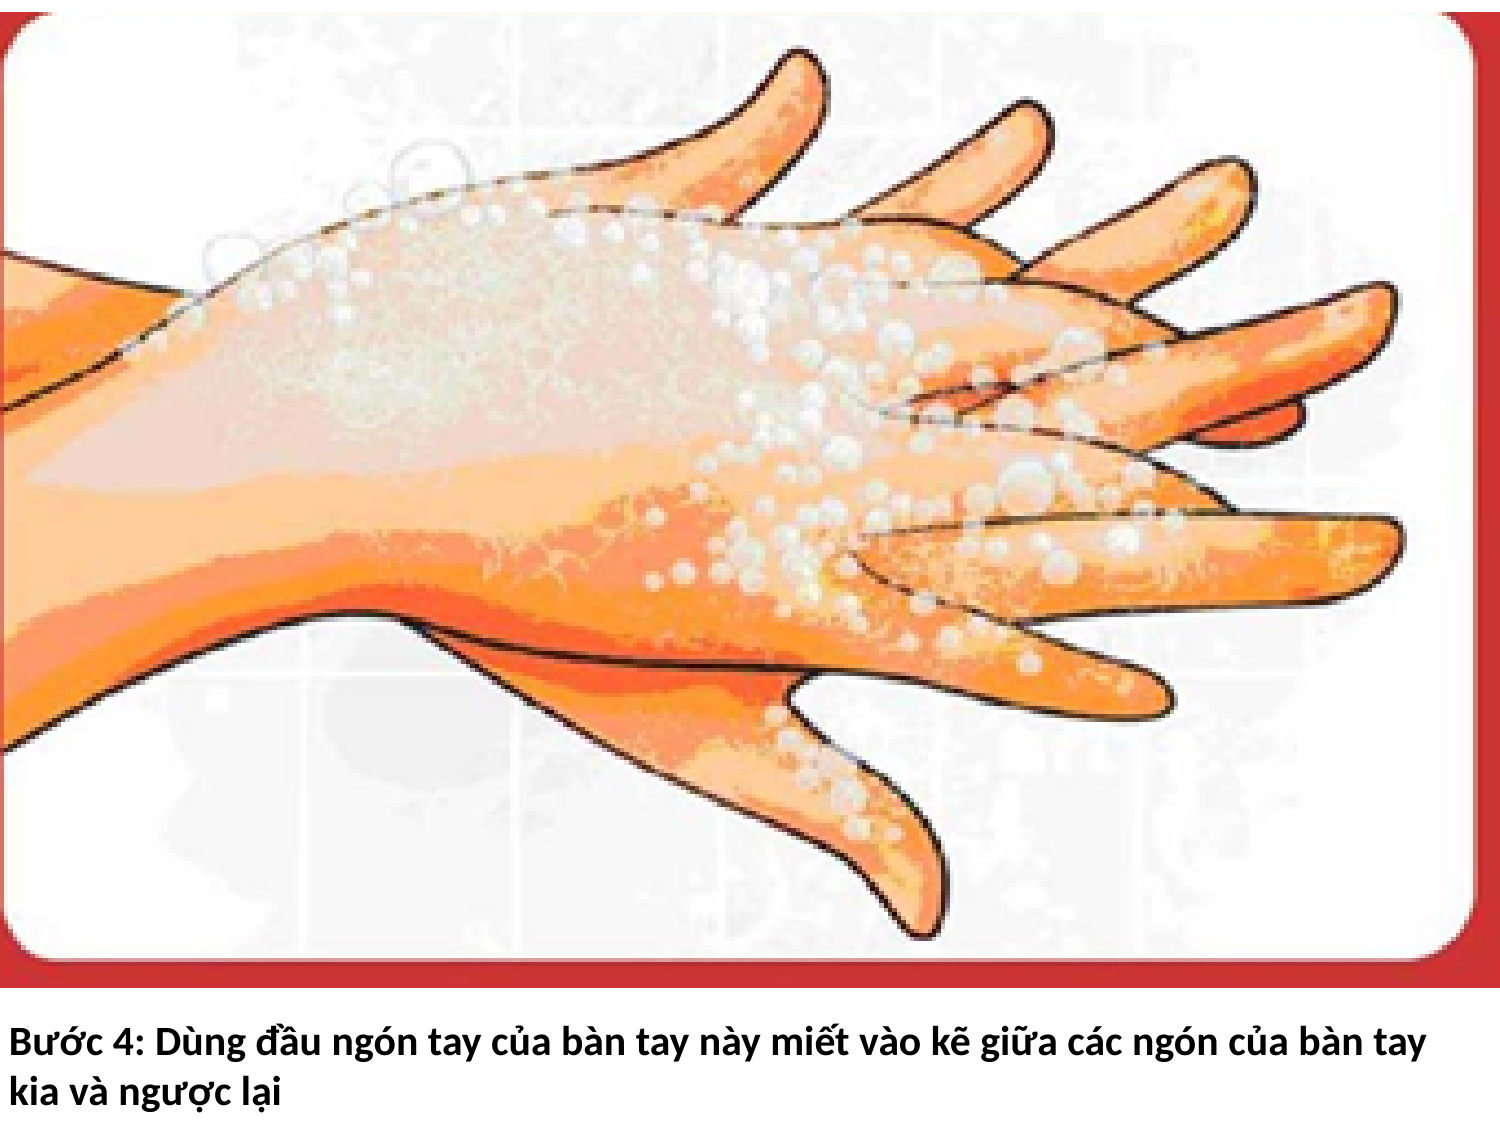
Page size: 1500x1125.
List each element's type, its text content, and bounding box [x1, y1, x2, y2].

text_box Bước 4: Dùng đầu ngón tay của bàn tay này miết vào kẽ giữa các ngón của bàn tay kia và ngược lại [0, 1006, 1500, 1122]
picture [0, 12, 1500, 988]
